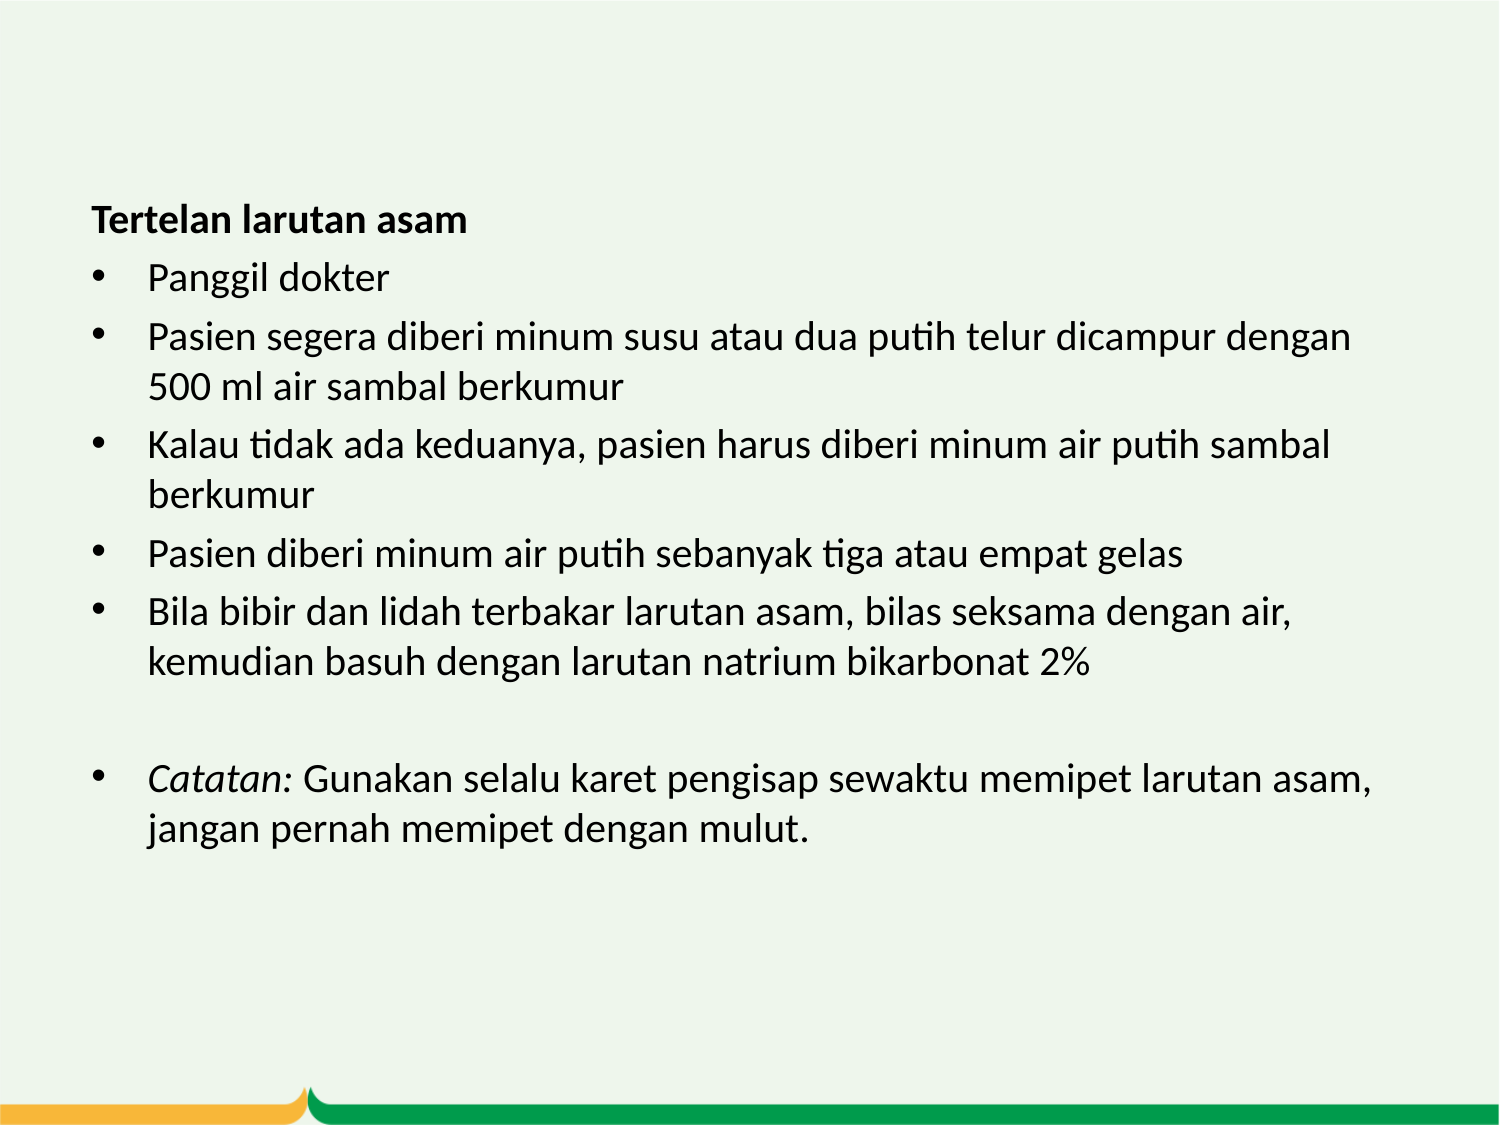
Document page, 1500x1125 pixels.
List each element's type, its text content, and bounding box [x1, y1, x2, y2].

list Tertelan larutan asam Panggil dokter Pasien segera diberi minum susu atau dua putih telur dicampur dengan 500 ml air sambal berkumur Kalau tidak ada keduanya, pasien harus diberi minum air putih sambal berkumur Pasien diberi minum air putih sebanyak tiga atau empat gelas Bila bibir dan lidah terbakar larutan asam, bilas seksama dengan air, kemudian basuh dengan larutan natrium bikarbonat 2% Catatan: Gunakan selalu karet pengisap sewaktu memipet larutan asam, jangan pernah memipet dengan mulut. [76, 184, 1427, 881]
picture [0, 0, 1500, 1125]
